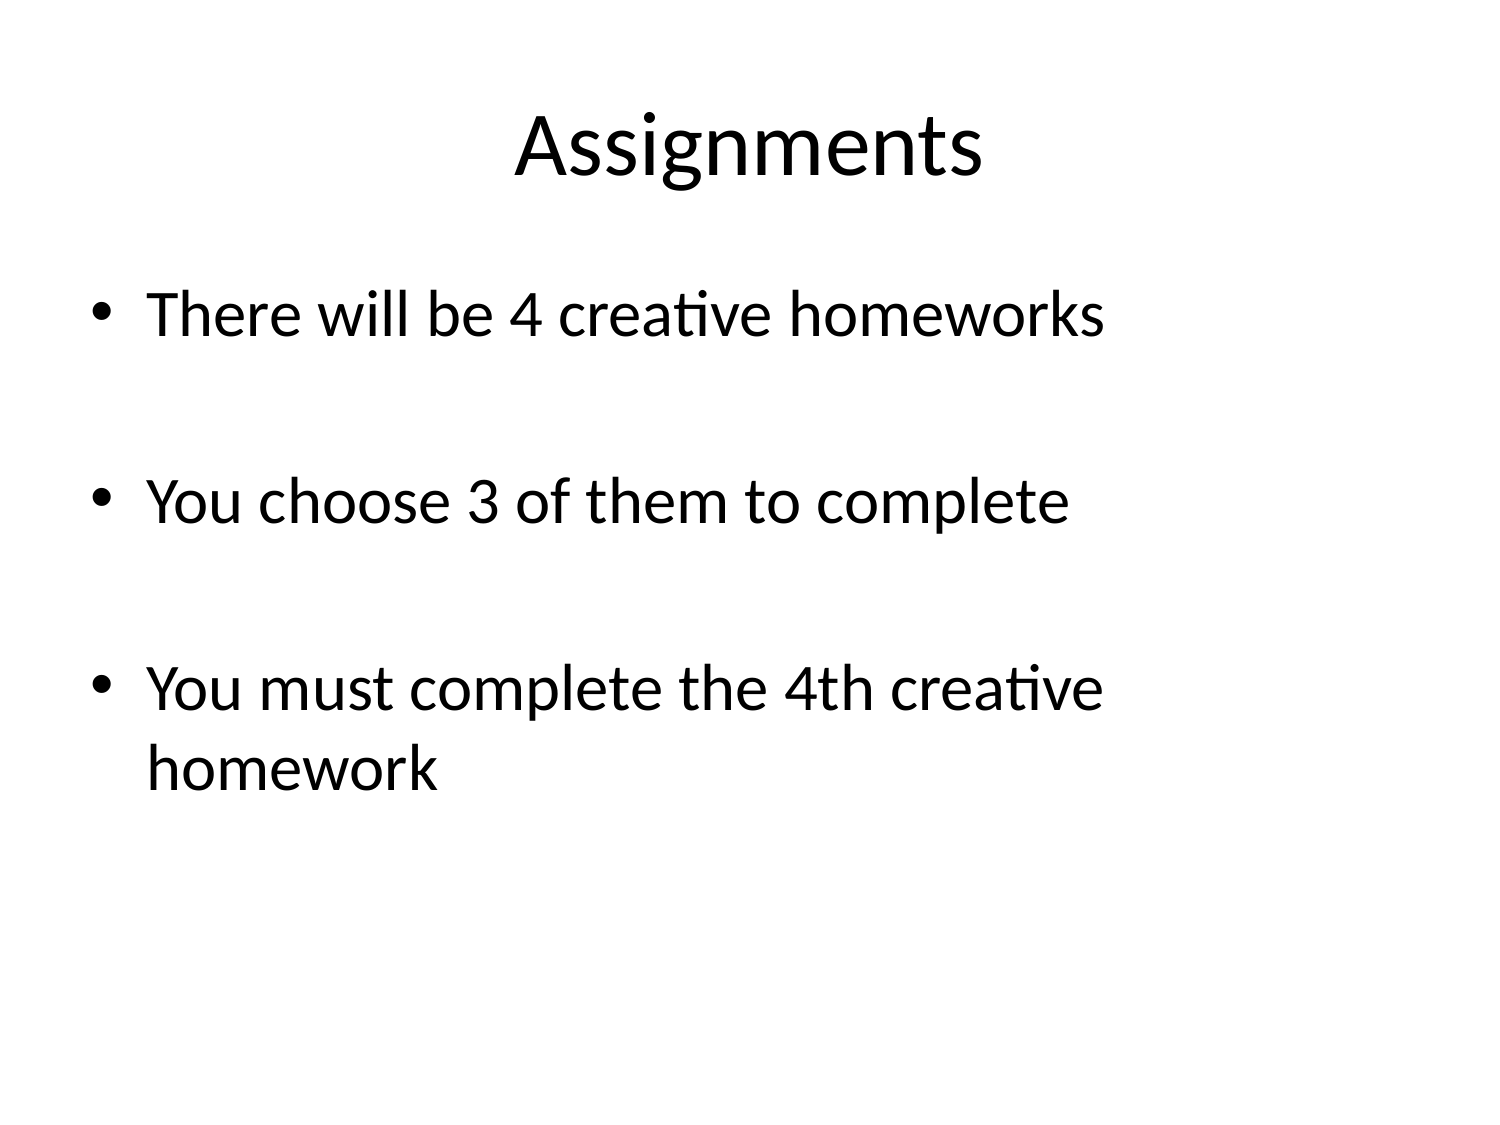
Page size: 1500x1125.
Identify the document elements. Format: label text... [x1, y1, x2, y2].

title Assignments [75, 45, 1425, 233]
list There will be 4 creative homeworks You choose 3 of them to complete You must complete the 4th creative homework [75, 262, 1425, 1005]
